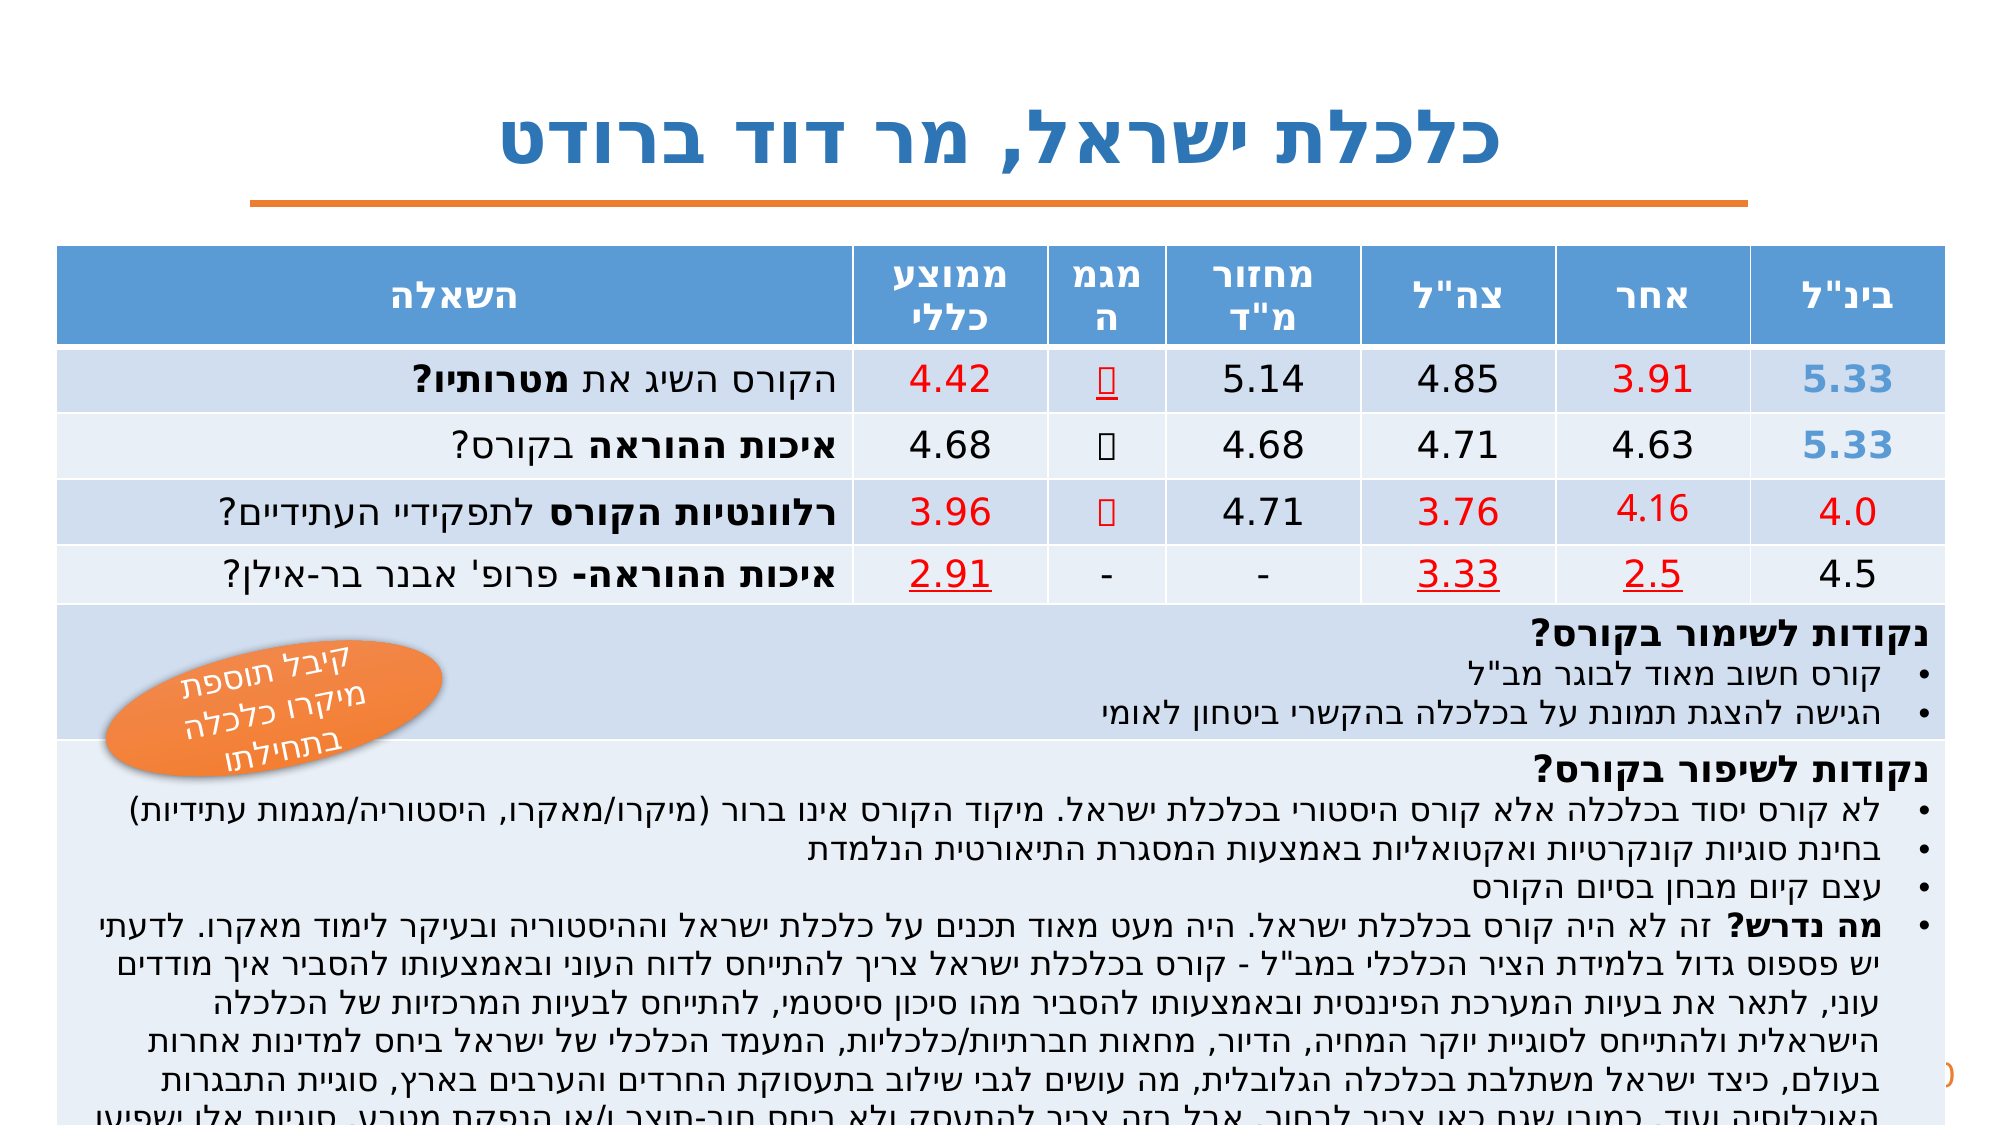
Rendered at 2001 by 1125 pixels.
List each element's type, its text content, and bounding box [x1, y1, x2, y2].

table_cell  [1049, 414, 1165, 478]
table_cell 3.76 [1362, 480, 1555, 544]
table_cell  [1049, 480, 1165, 544]
table_cell 4.42 [854, 350, 1047, 412]
table_cell הקורס השיג את מטרותיו? [57, 350, 852, 412]
table_cell 4.68 [1167, 414, 1360, 478]
table_cell 2.5 [1557, 546, 1750, 603]
table_header השאלה [57, 246, 852, 344]
table_cell 4.5 [1751, 546, 1945, 603]
table_cell 5.33 [1751, 414, 1945, 478]
table_cell רלוונטיות הקורס לתפקידיי העתידיים? [57, 480, 852, 544]
table_cell - [1049, 546, 1165, 603]
table_cell 4.68 [854, 414, 1047, 478]
table_cell 4.0 [1751, 480, 1945, 544]
table_cell נקודות לשיפור בקורס? לא קורס יסוד בכלכלה אלא קורס היסטורי בכלכלת ישראל. מיקוד הקורס אינו ברור (מיקרו/מאקרו, היסטוריה/מגמות עתידיות) בחינת סוגיות קונקרטיות ואקטואליות באמצעות המסגרת התיאורטית הנלמדת עצם קיום מבחן בסיום הקורס מה נדרש? זה לא היה קורס בכלכלת ישראל. היה מעט מאוד תכנים על כלכלת ישראל וההיסטוריה ובעיקר לימוד מאקרו. לדעתי יש פספוס גדול בלמידת הציר הכלכלי במב"ל - קורס בכלכלת ישראל צריך להתייחס לדוח העוני ובאמצעותו להסביר איך מודדים עוני, לתאר את בעיות המערכת הפיננסית ובאמצעותו להסביר מהו סיכון סיסטמי, להתייחס לבעיות המרכזיות של הכלכלה הישראלית ולהתייחס לסוגיית יוקר המחיה, הדיור, מחאות חברתיות/כלכליות, המעמד הכלכלי של ישראל ביחס למדינות אחרות בעולם, כיצד ישראל משתלבת בכלכלה הגלובלית, מה עושים לגבי שילוב בתעסוקת החרדים והערבים בארץ, סוגיית התבגרות האוכלוסיה ועוד. כמובן שגם כאן צריך לבחור, אבל בזה צריך להתעסק ולא ביחס חוב-תוצר ו/או הנפקת מטבע. סוגיות אלו ישפיעו ויהיו רלוונטיים יותר לחניכי מב"ל בעתיד. חוב-תוצר לא. [57, 741, 1945, 1125]
table_cell 3.91 [1557, 350, 1750, 412]
table_cell 5.14 [1167, 350, 1360, 412]
table_header מגמה [1049, 246, 1165, 344]
title כלכלת ישראל, מר דוד ברודט [137, 30, 1863, 244]
table_cell נקודות לשימור בקורס? קורס חשוב מאוד לבוגר מב"ל הגישה להצגת תמונת על בכלכלה בהקשרי ביטחון לאומי [57, 605, 1945, 739]
table_cell 4.63 [1557, 414, 1750, 478]
table_header אחר [1557, 246, 1750, 344]
table_cell 4.85 [1362, 350, 1555, 412]
table_cell 4.71 [1362, 414, 1555, 478]
table_cell 3.33 [1362, 546, 1555, 603]
table_header בינ"ל [1751, 246, 1945, 344]
table_header צה"ל [1362, 246, 1555, 344]
table_cell  [1049, 350, 1165, 412]
table_cell 4.71 [1167, 480, 1360, 544]
table_cell איכות ההוראה- פרופ' אבנר בר-אילן? [57, 546, 852, 603]
table_header ממוצע כללי [854, 246, 1047, 344]
text_box קיבל תוספת מיקרו כלכלה בתחילתו [106, 640, 443, 776]
table_cell - [1167, 546, 1360, 603]
table_cell 5.33 [1751, 350, 1945, 412]
table_cell 2.91 [854, 546, 1047, 603]
table_cell 3.96 [854, 480, 1047, 544]
table_header מחזור מ"ד [1167, 246, 1360, 344]
table_cell איכות ההוראה בקורס? [57, 414, 852, 478]
table_cell 4.16 [1557, 480, 1750, 544]
